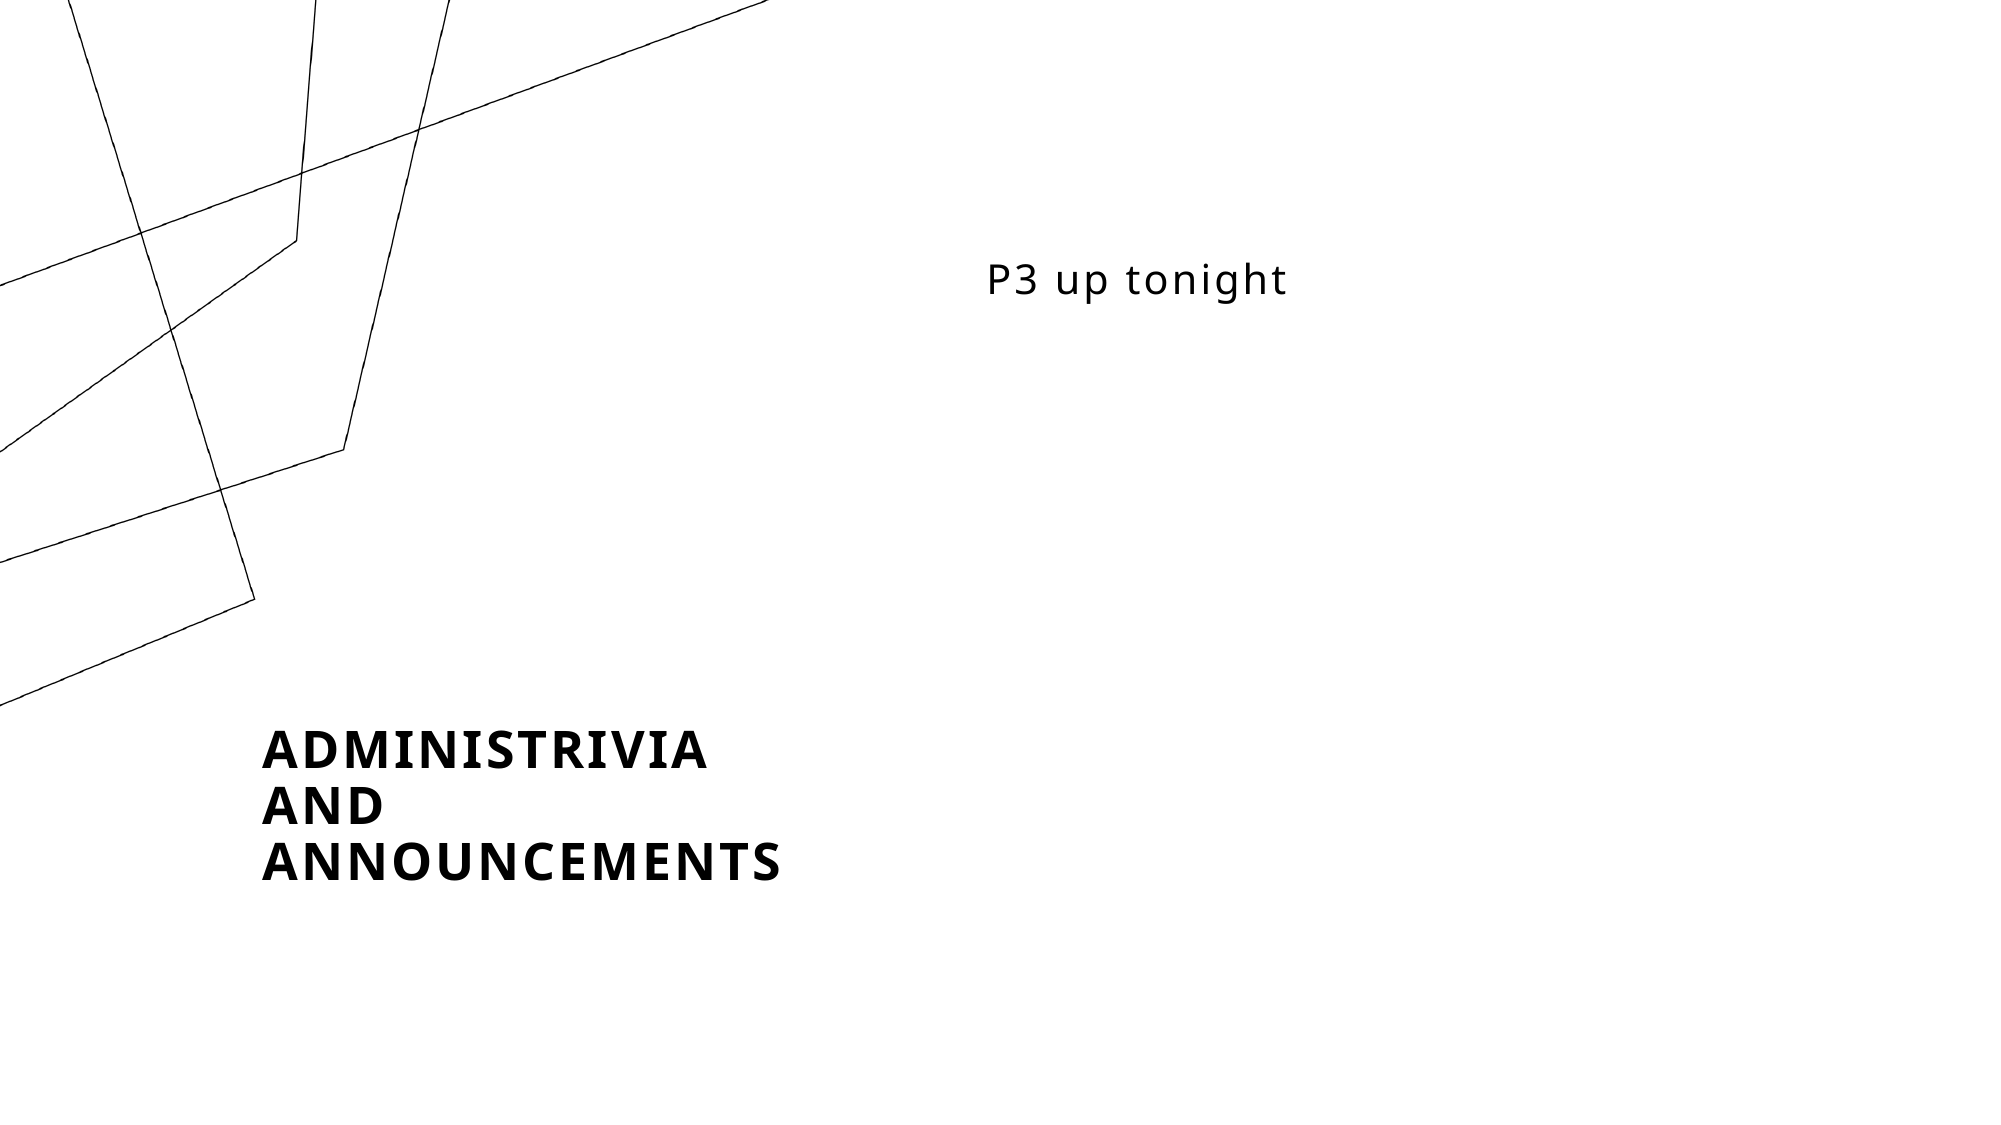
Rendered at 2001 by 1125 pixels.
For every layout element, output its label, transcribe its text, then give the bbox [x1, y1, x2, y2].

title Administrivia and Announcements [247, 681, 799, 900]
list P3 up tonight [971, 251, 1863, 311]
picture [0, 0, 803, 720]
